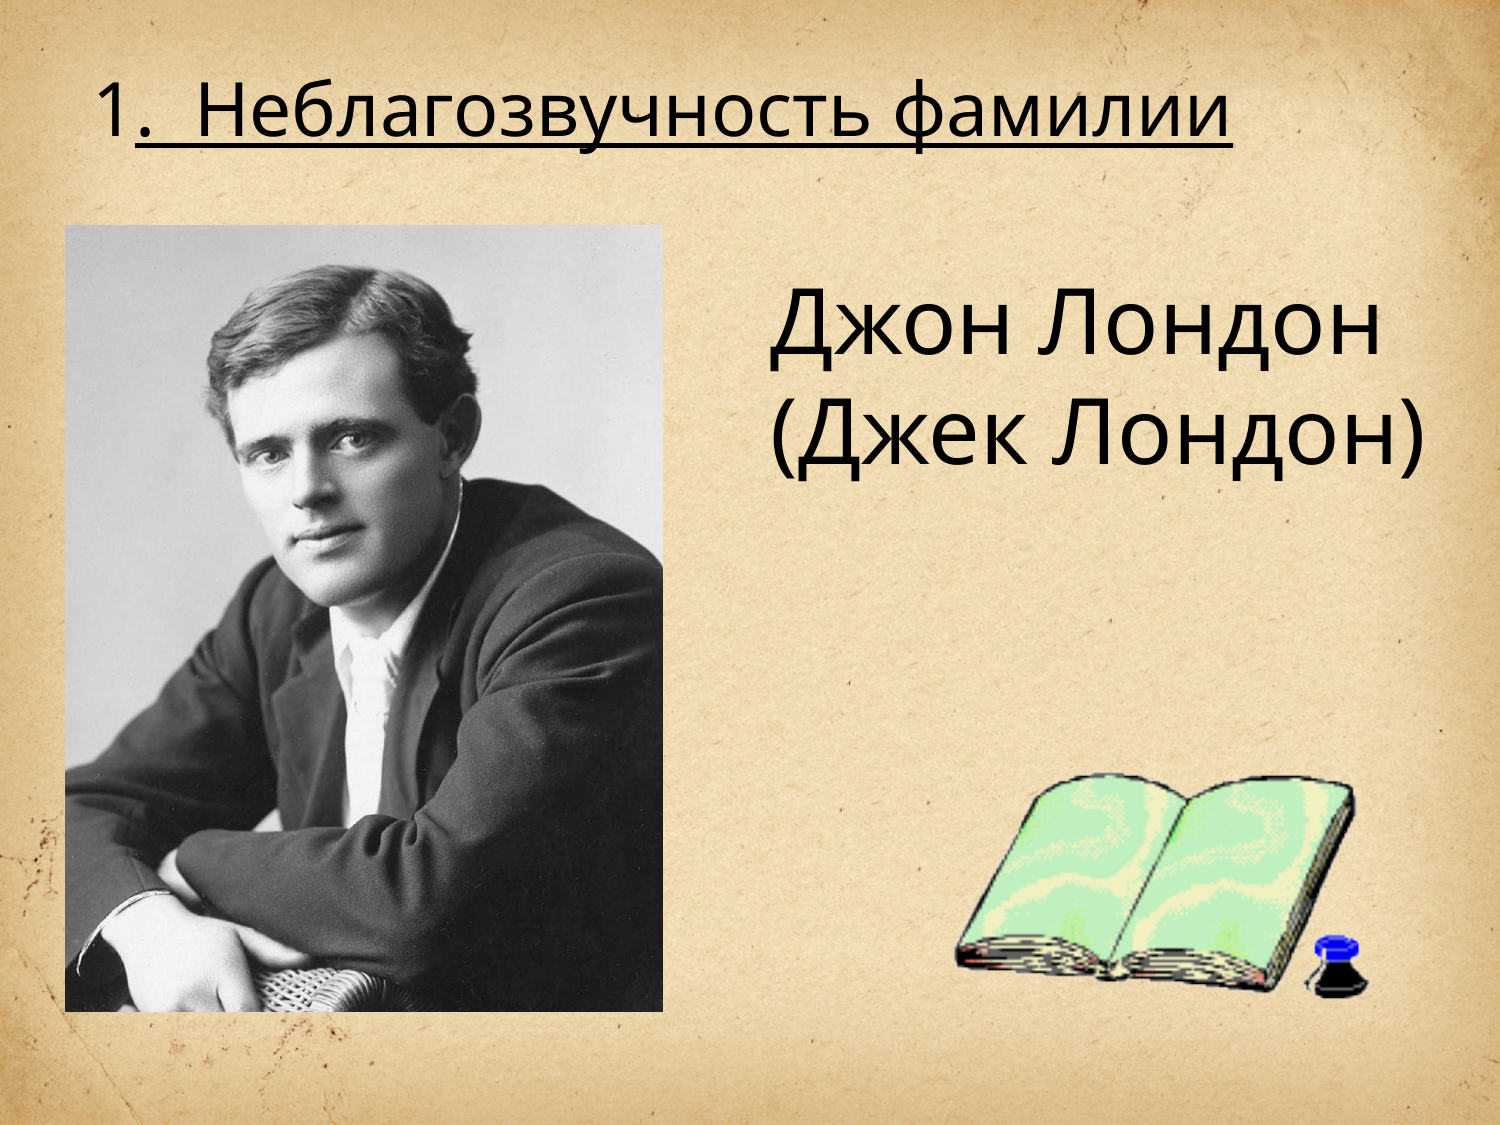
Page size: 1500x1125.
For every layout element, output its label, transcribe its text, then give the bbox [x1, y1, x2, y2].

text_box 1. Неблагозвучность фамилии [77, 54, 1248, 160]
text_box Джон Лондон (Джек Лондон) [756, 255, 1442, 490]
picture [0, 0, 1500, 1125]
